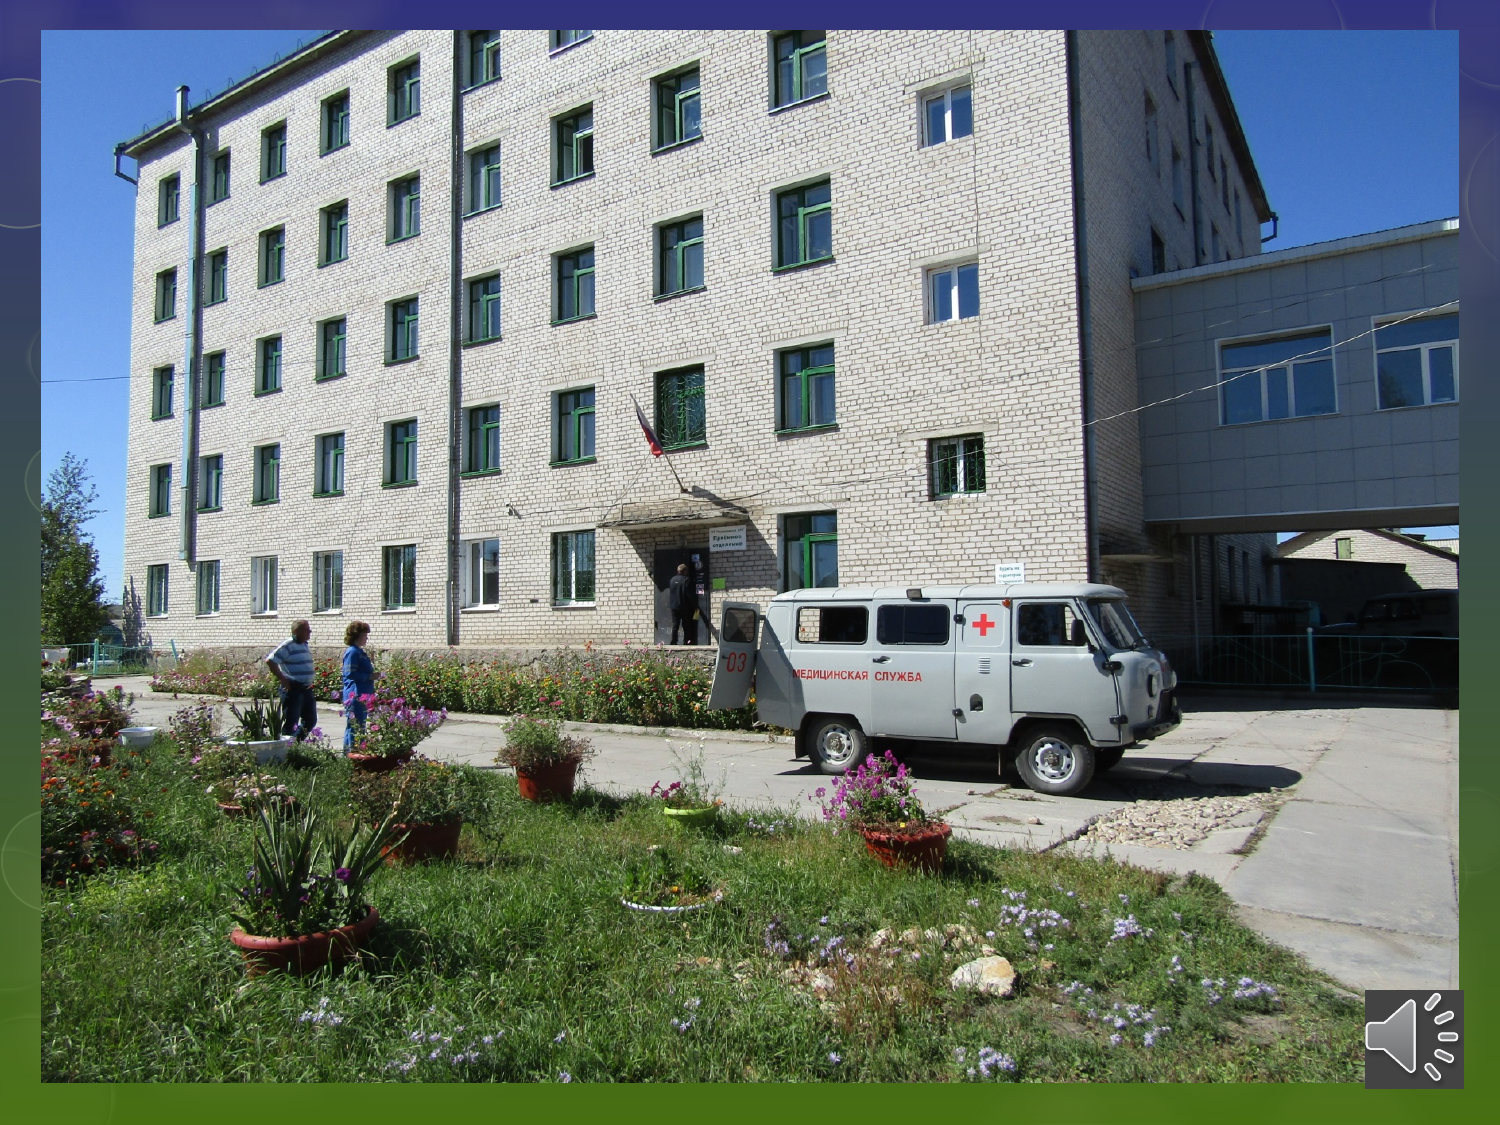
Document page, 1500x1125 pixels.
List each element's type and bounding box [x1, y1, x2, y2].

picture [1364, 989, 1466, 1091]
list [40, 30, 1460, 1083]
